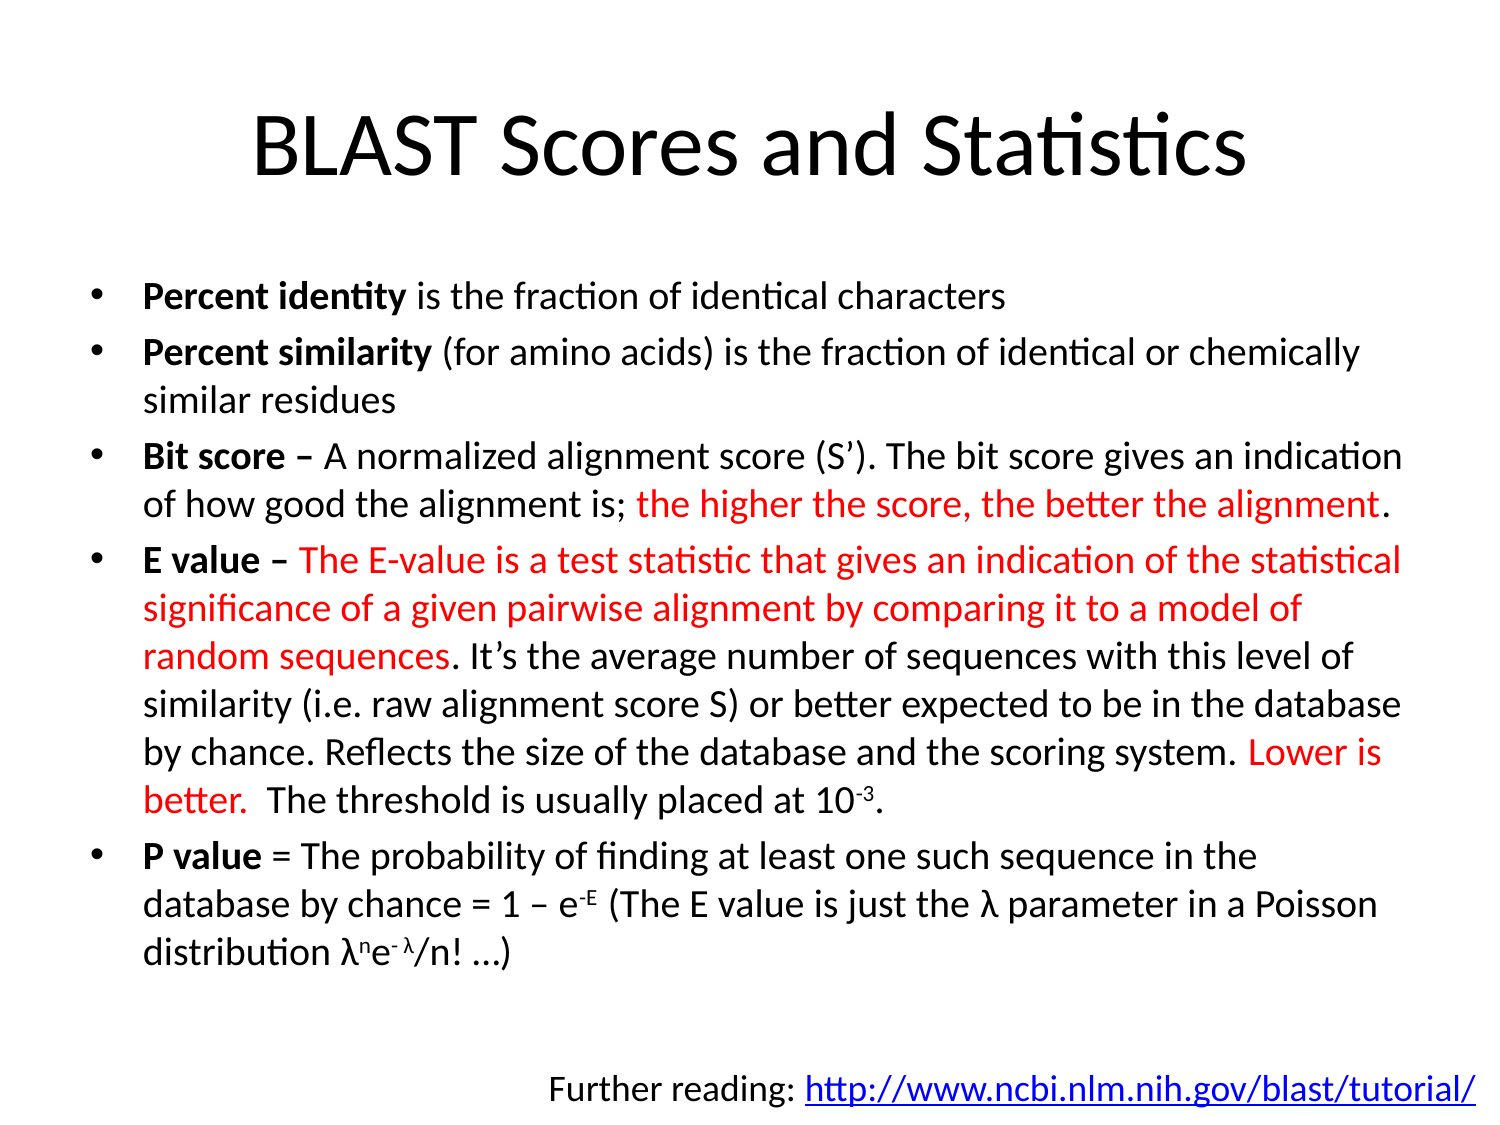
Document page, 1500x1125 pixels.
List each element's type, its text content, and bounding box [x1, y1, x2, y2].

list Percent identity is the fraction of identical characters Percent similarity (for amino acids) is the fraction of identical or chemically similar residues Bit score – A normalized alignment score (S’). The bit score gives an indication of how good the alignment is; the higher the score, the better the alignment. E value – The E-value is a test statistic that gives an indication of the statistical significance of a given pairwise alignment by comparing it to a model of random sequences. It’s the average number of sequences with this level of similarity (i.e. raw alignment score S) or better expected to be in the database by chance. Reflects the size of the database and the scoring system. Lower is better. The threshold is usually placed at 10-3. P value = The probability of finding at least one such sequence in the database by chance = 1 – e-E (The E value is just the λ parameter in a Poisson distribution λne- λ/n! …) [75, 262, 1425, 1005]
text_box Further reading: http://www.ncbi.nlm.nih.gov/blast/tutorial/ [534, 1056, 1492, 1125]
title BLAST Scores and Statistics [75, 45, 1425, 233]
